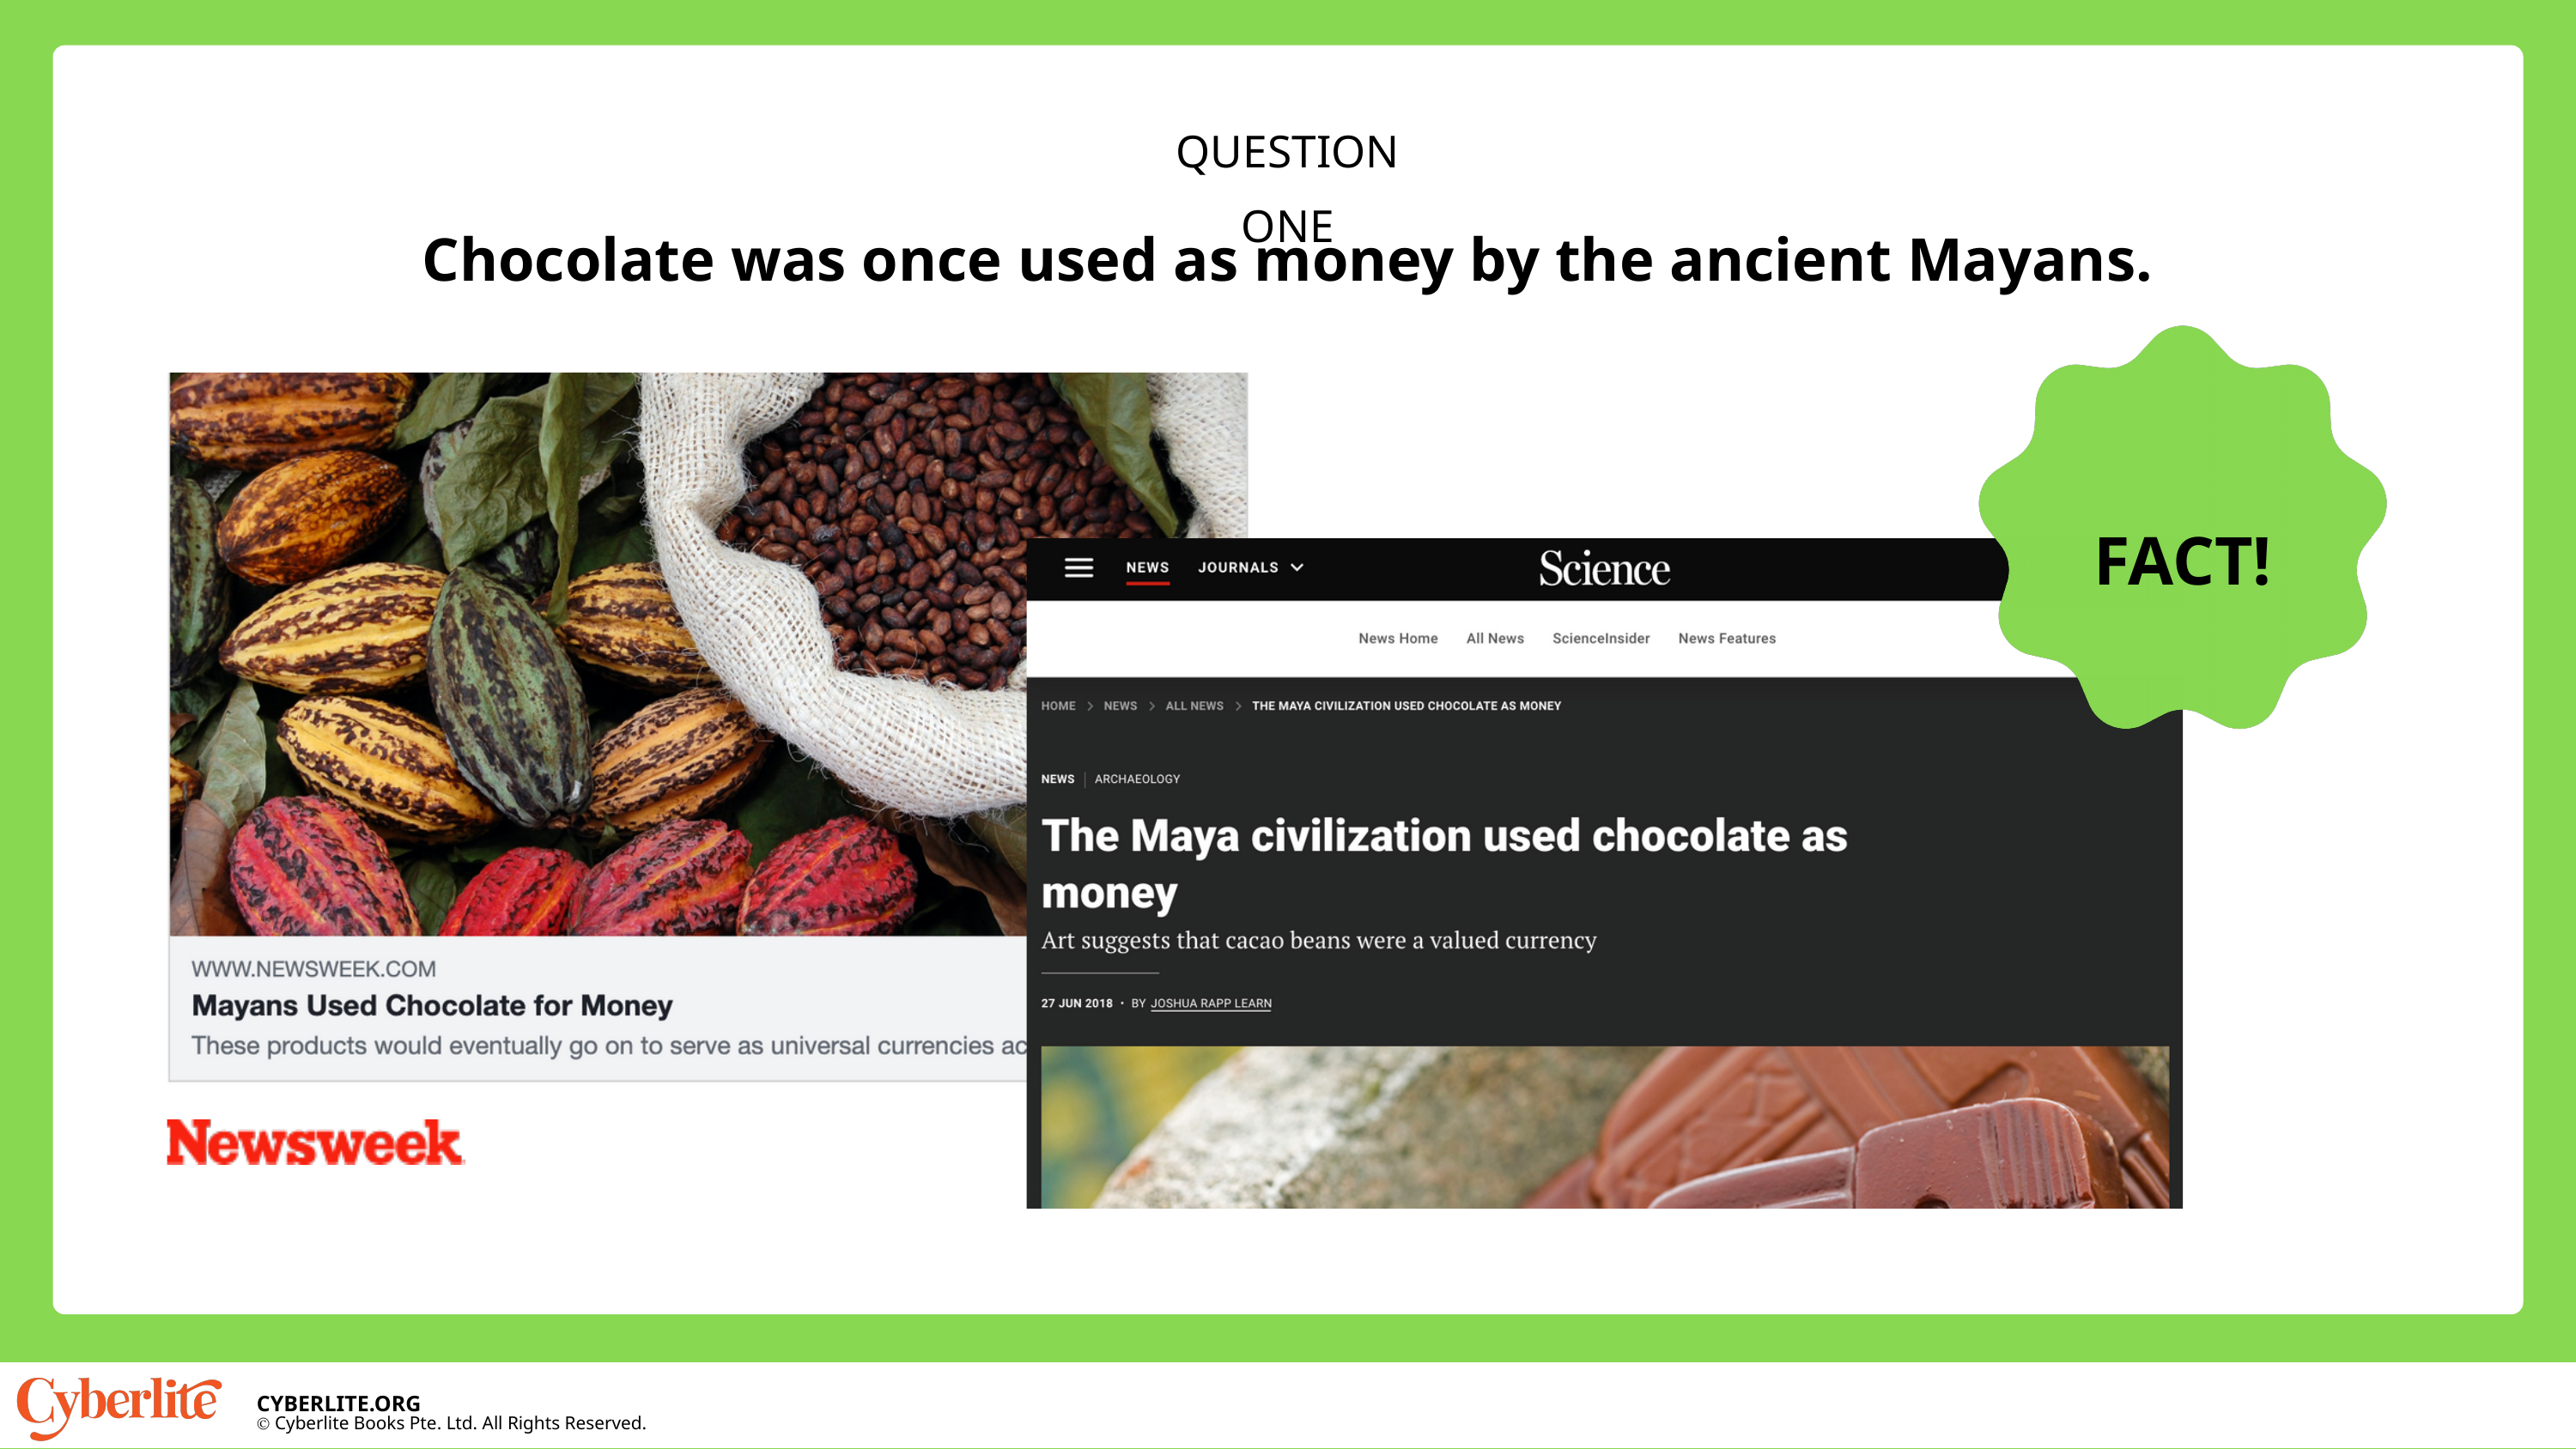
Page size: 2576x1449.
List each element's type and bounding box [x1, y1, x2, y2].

picture [0, 1361, 239, 1449]
text_box [52, 14, 2524, 1315]
text_box [1978, 325, 2388, 731]
